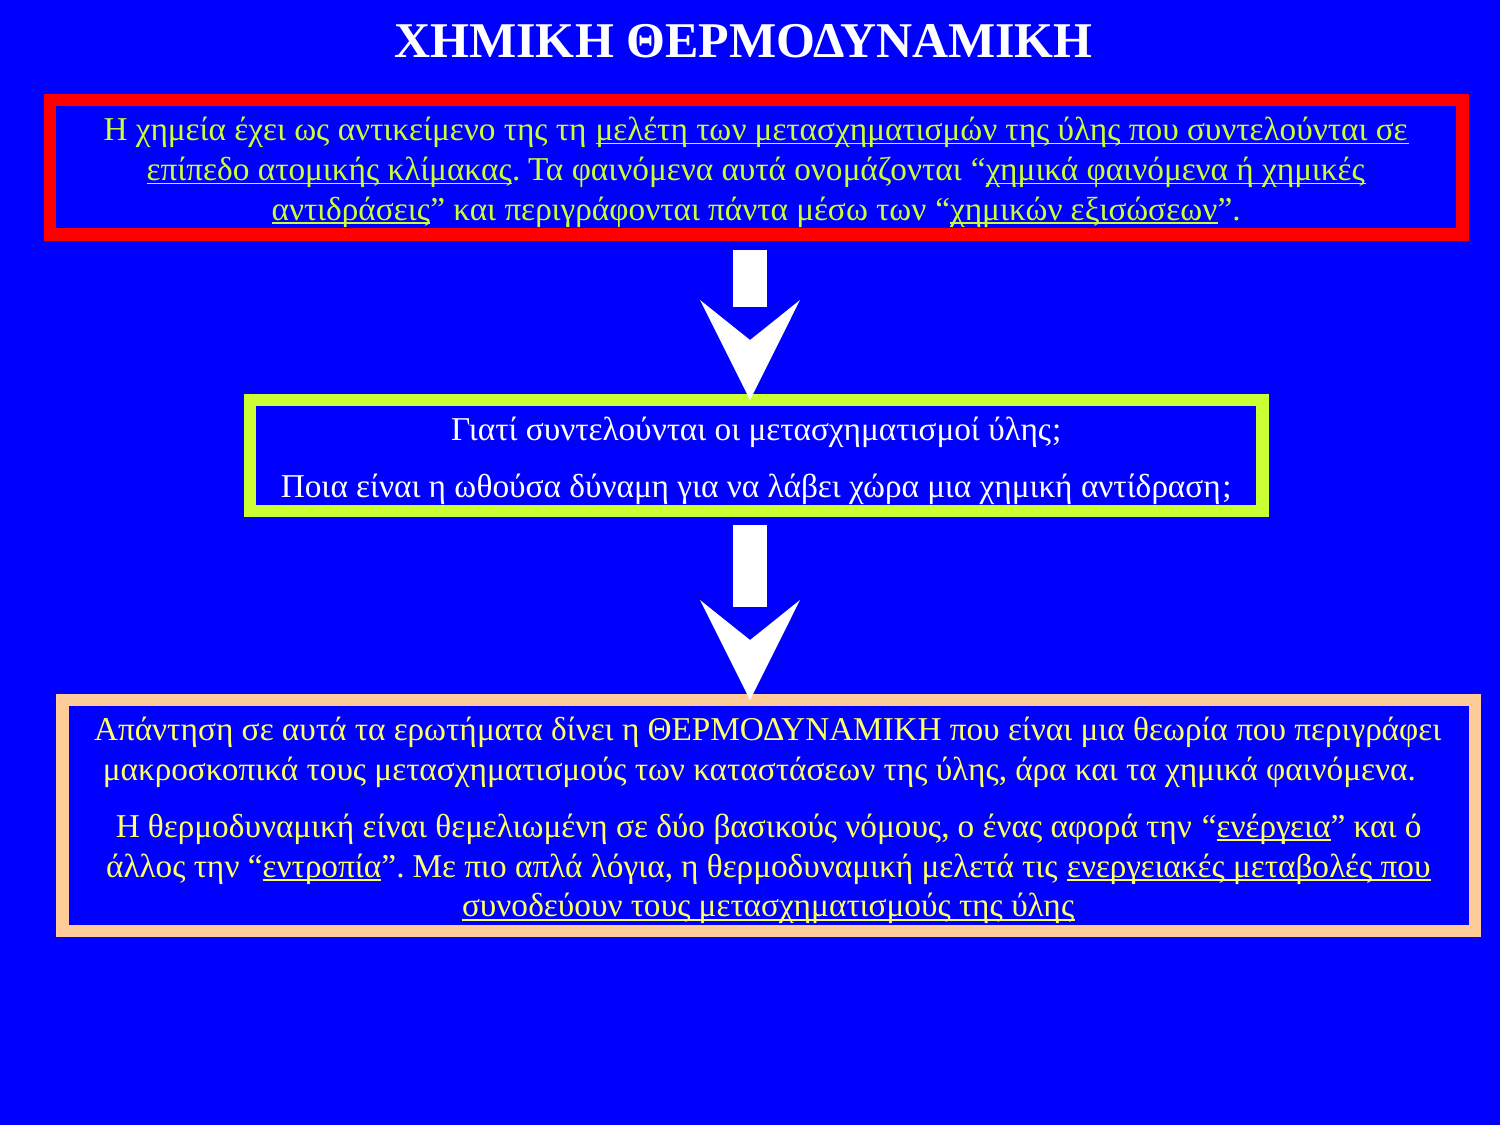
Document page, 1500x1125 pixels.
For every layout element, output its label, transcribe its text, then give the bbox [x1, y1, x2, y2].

text_box Απάντηση σε αυτά τα ερωτήματα δίνει η ΘΕΡΜΟΔΥΝΑΜΙΚΗ που είναι μια θεωρία που περιγράφει μακροσκοπικά τους μετασχηματισμούς των καταστάσεων της ύλης, άρα και τα χημικά φαινόμενα. Η θερμοδυναμική είναι θεμελιωμένη σε δύο βασικούς νόμους, ο ένας αφορά την “ενέργεια” και ό άλλος την “εντροπία”. Με πιο απλά λόγια, η θερμοδυναμική μελετά τις ενεργειακές μεταβολές που συνοδεύουν τους μετασχηματισμούς της ύλης [62, 699, 1475, 931]
text_box [743, 387, 757, 400]
text_box ΧΗΜΙΚΗ ΘΕΡΜΟΔΥΝΑΜΙΚΗ [149, 0, 1338, 75]
text_box Γιατί συντελούνται οι μετασχηματισμοί ύλης; Ποια είναι η ωθούσα δύναμη για να λάβει χώρα μια χημική αντίδραση; [249, 399, 1263, 512]
text_box [743, 687, 757, 700]
text_box Η χημεία έχει ως αντικείμενο της τη μελέτη των μετασχηματισμών της ύλης που συντελούνται σε επίπεδο ατομικής κλίμακας. Τα φαινόμενα αυτά ονομάζονται “χημικά φαινόμενα ή χημικές αντιδράσεις” και περιγράφονται πάντα μέσω των “χημικών εξισώσεων”. [49, 99, 1463, 235]
